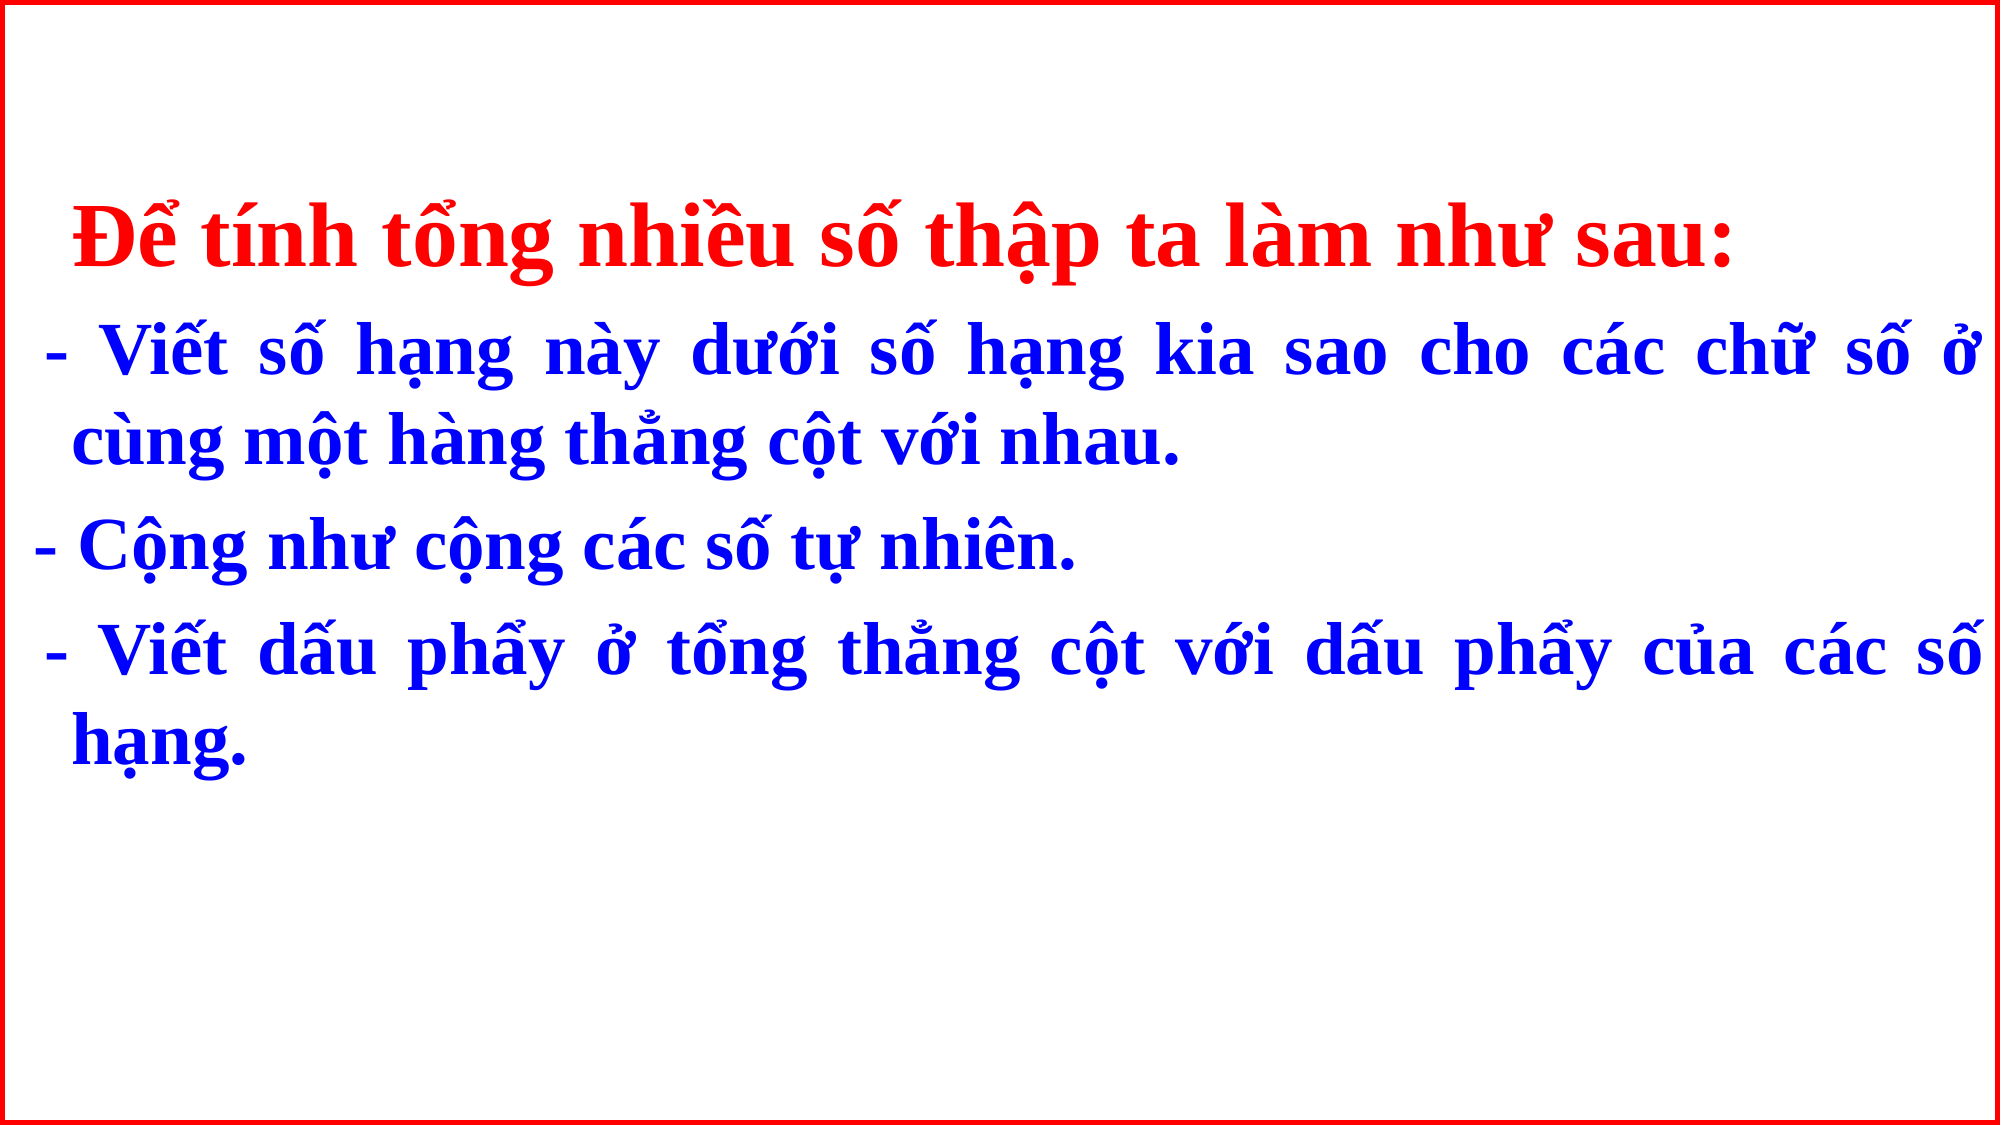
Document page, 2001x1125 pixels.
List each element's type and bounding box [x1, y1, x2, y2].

text_box [0, 0, 2000, 1125]
